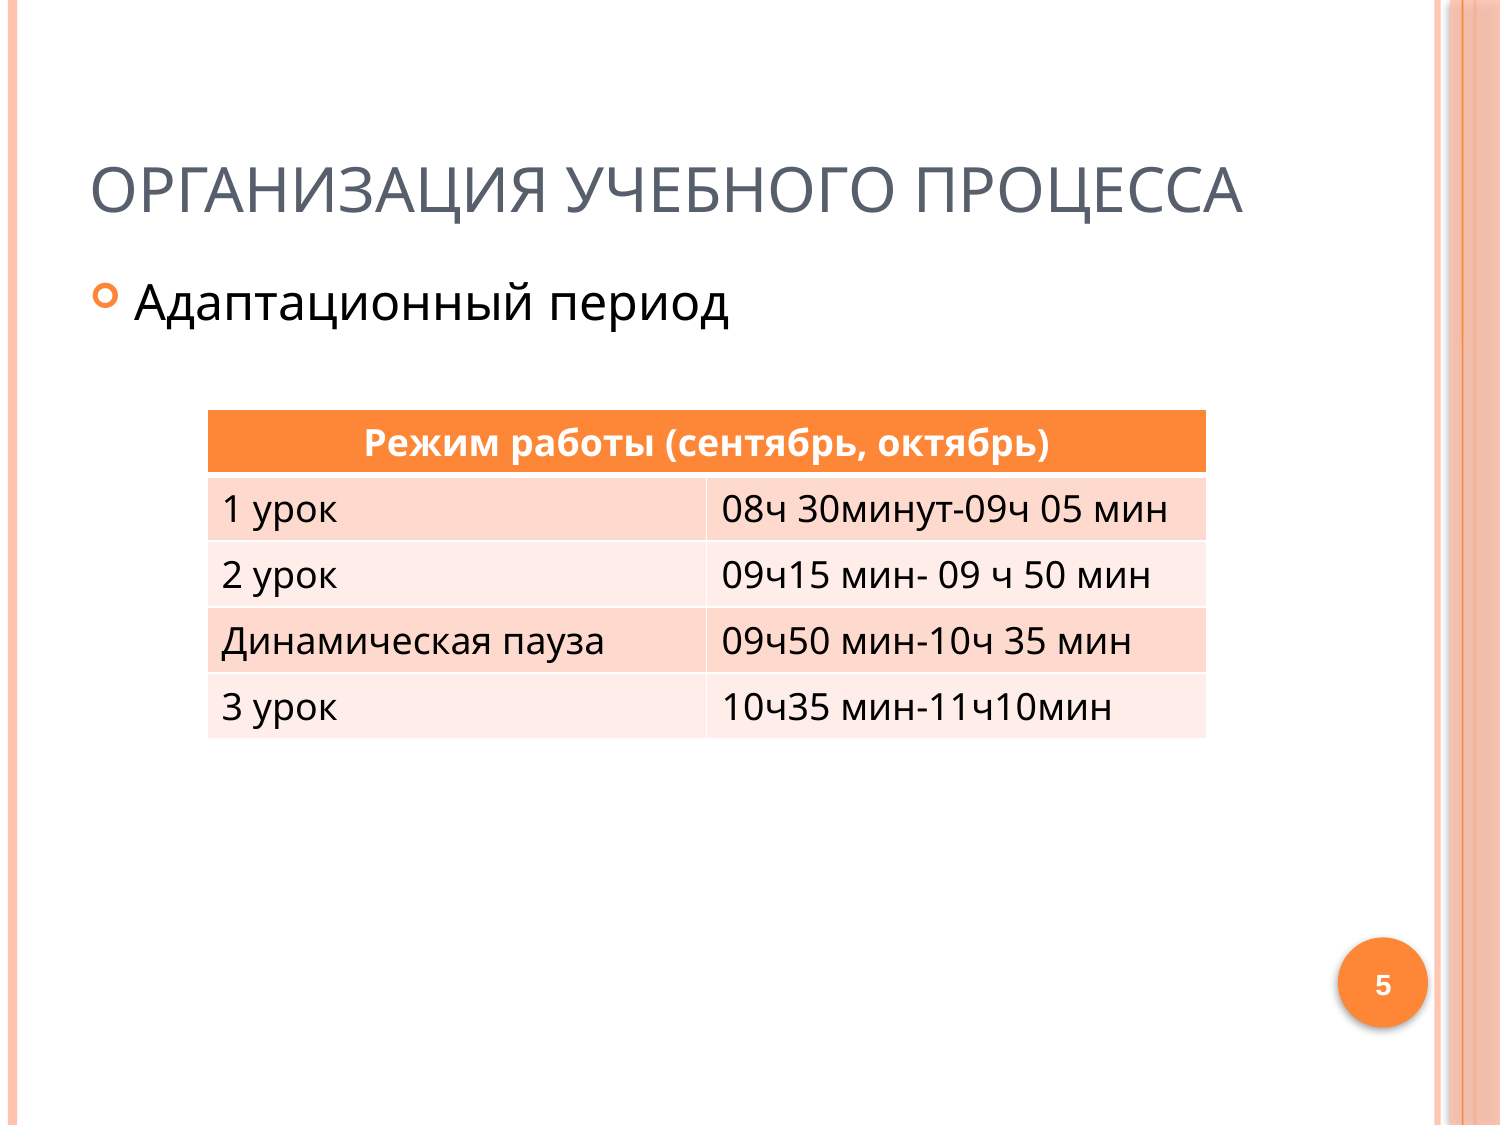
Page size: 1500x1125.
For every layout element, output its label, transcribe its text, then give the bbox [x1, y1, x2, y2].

table_cell 2 урок [208, 542, 706, 606]
title Организация учебного процесса [75, 45, 1300, 233]
table_cell 1 урок [208, 478, 706, 540]
list Адаптационный период [75, 262, 1300, 1062]
table_cell 09ч50 мин-10ч 35 мин [707, 608, 1206, 672]
table_cell 08ч 30минут-09ч 05 мин [707, 478, 1206, 540]
slide_number 5 [1333, 940, 1434, 1027]
table_cell 3 урок [208, 674, 706, 738]
table_cell Динамическая пауза [208, 608, 706, 672]
table_header Режим работы (сентябрь, октябрь) [208, 410, 1206, 472]
table_cell 10ч35 мин-11ч10мин [707, 674, 1206, 738]
table_cell 09ч15 мин- 09 ч 50 мин [707, 542, 1206, 606]
